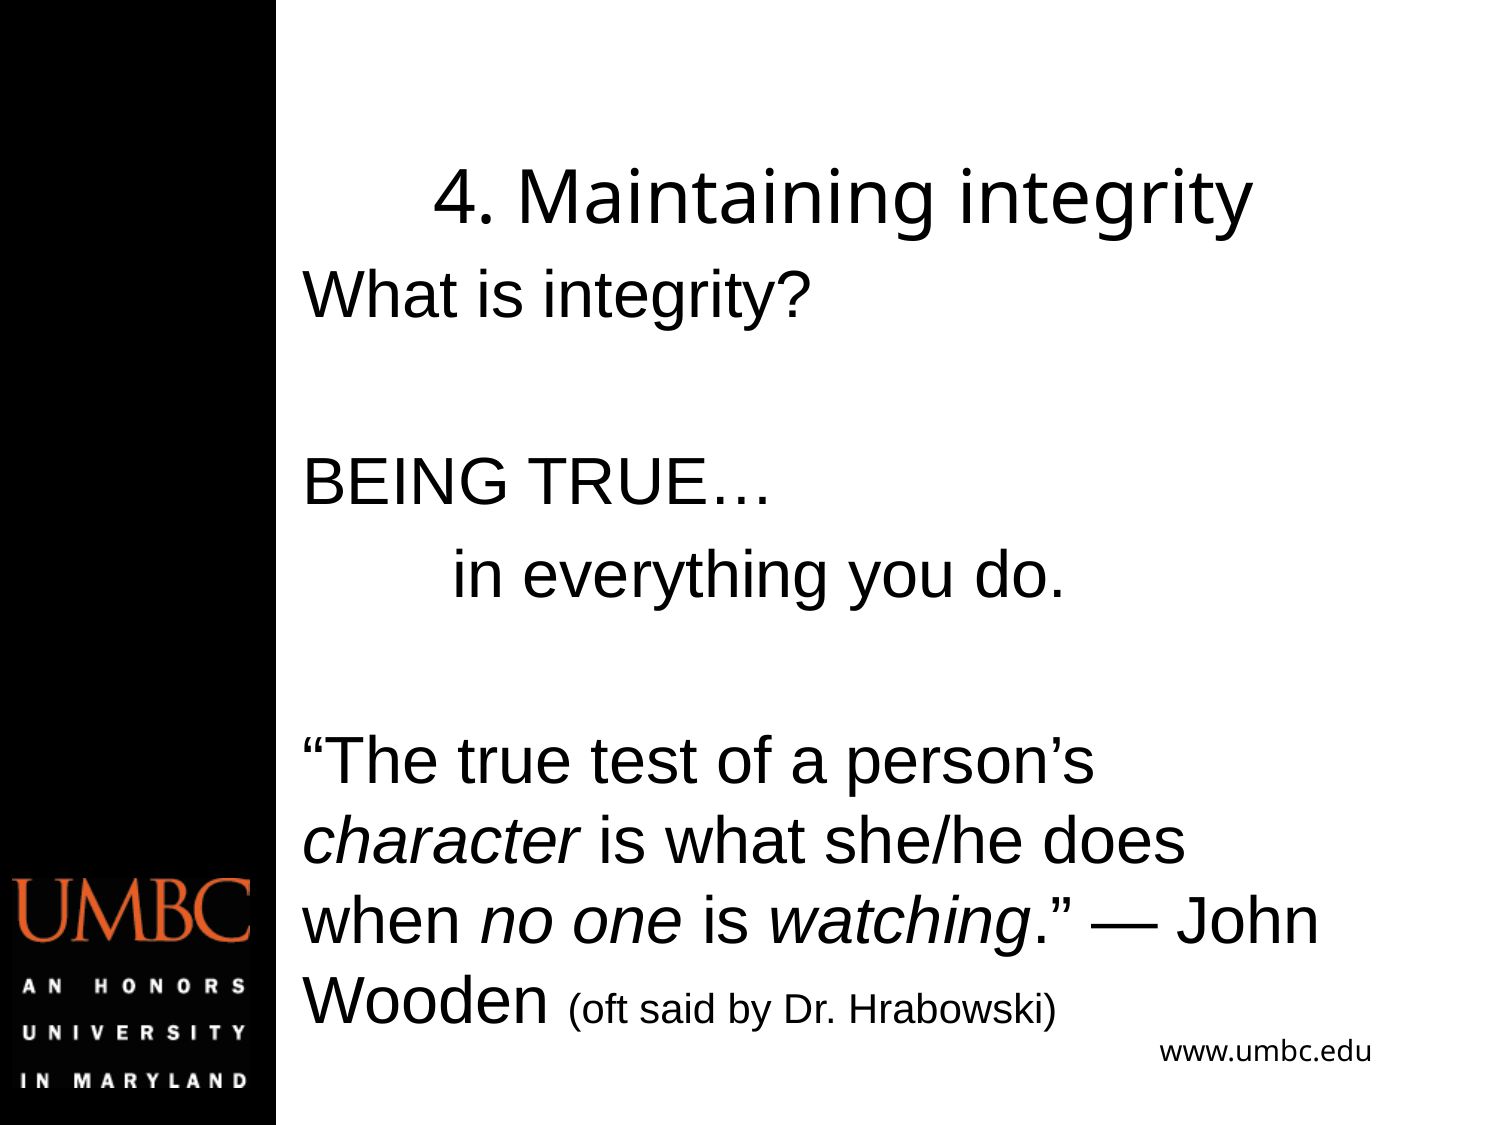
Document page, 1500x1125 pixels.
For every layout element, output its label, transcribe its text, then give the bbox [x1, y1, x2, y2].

list What is integrity? BEING TRUE… in everything you do. “The true test of a person’s character is what she/he does when no one is watching.” ― John Wooden (oft said by Dr. Hrabowski) [287, 149, 1375, 825]
picture [12, 878, 250, 1088]
title 4. Maintaining integrity [299, 99, 1388, 288]
